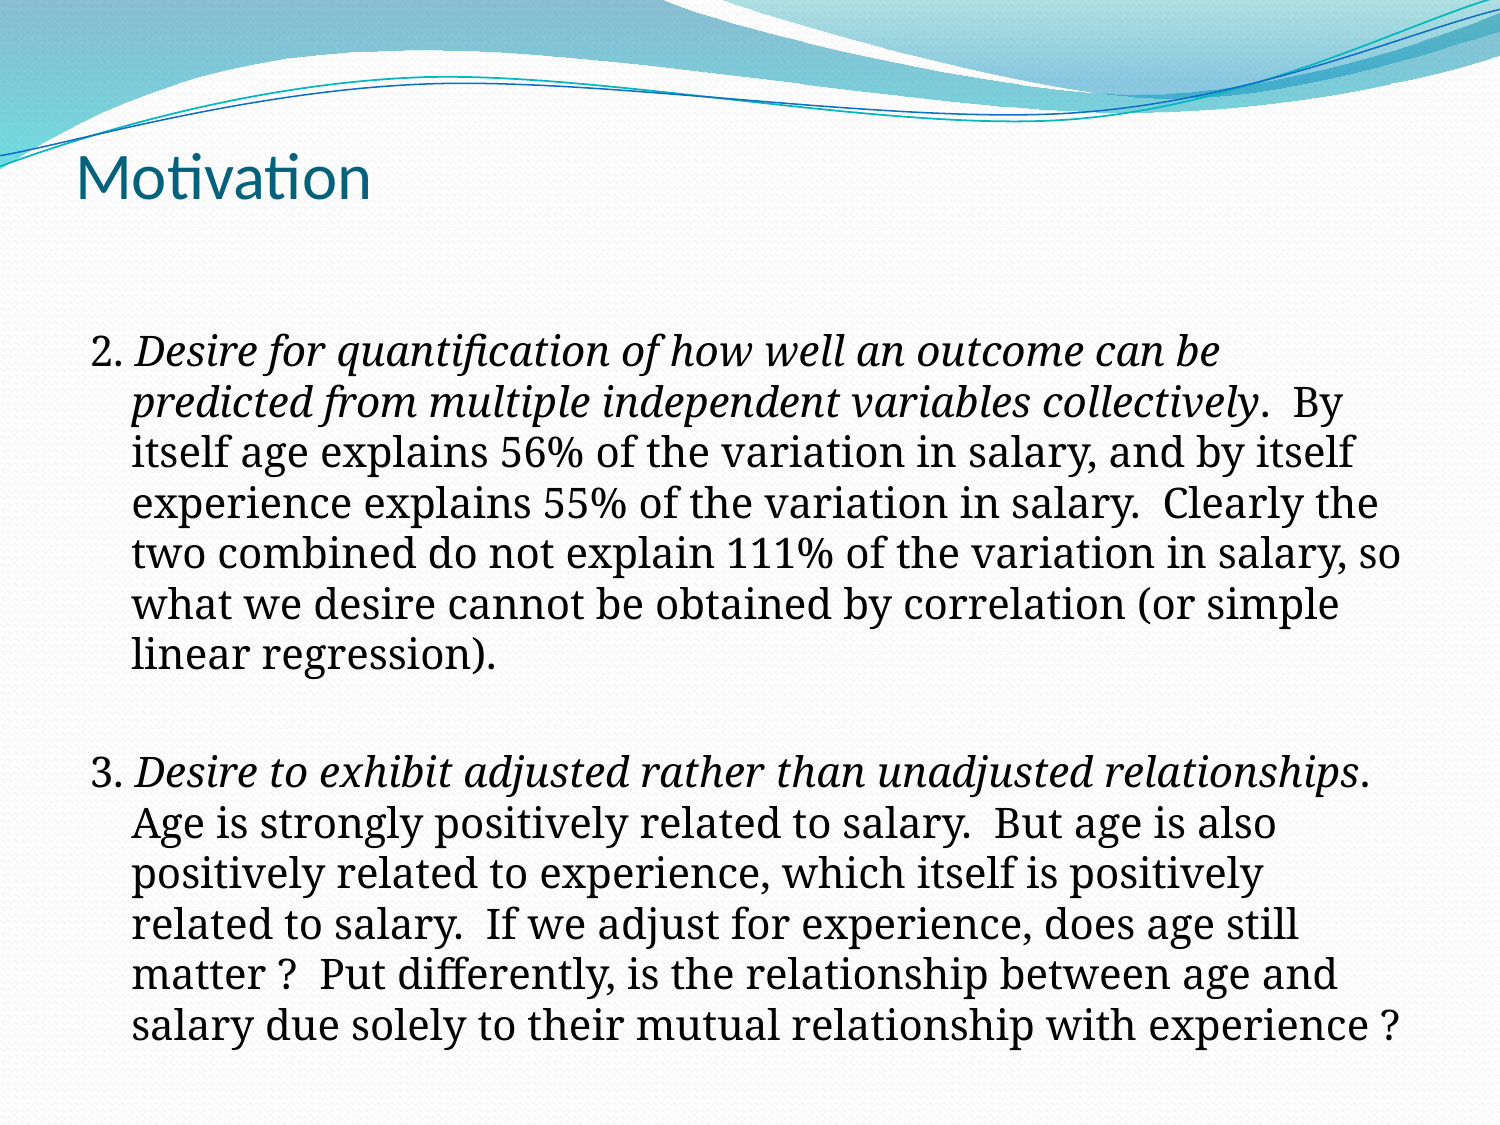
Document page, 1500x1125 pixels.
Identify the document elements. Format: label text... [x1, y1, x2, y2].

list 2. Desire for quantification of how well an outcome can be predicted from multiple independent variables collectively. By itself age explains 56% of the variation in salary, and by itself experience explains 55% of the variation in salary. Clearly the two combined do not explain 111% of the variation in salary, so what we desire cannot be obtained by correlation (or simple linear regression). 3. Desire to exhibit adjusted rather than unadjusted relationships. Age is strongly positively related to salary. But age is also positively related to experience, which itself is positively related to salary. If we adjust for experience, does age still matter ? Put differently, is the relationship between age and salary due solely to their mutual relationship with experience ? [75, 317, 1425, 1075]
title Motivation [75, 115, 1425, 213]
